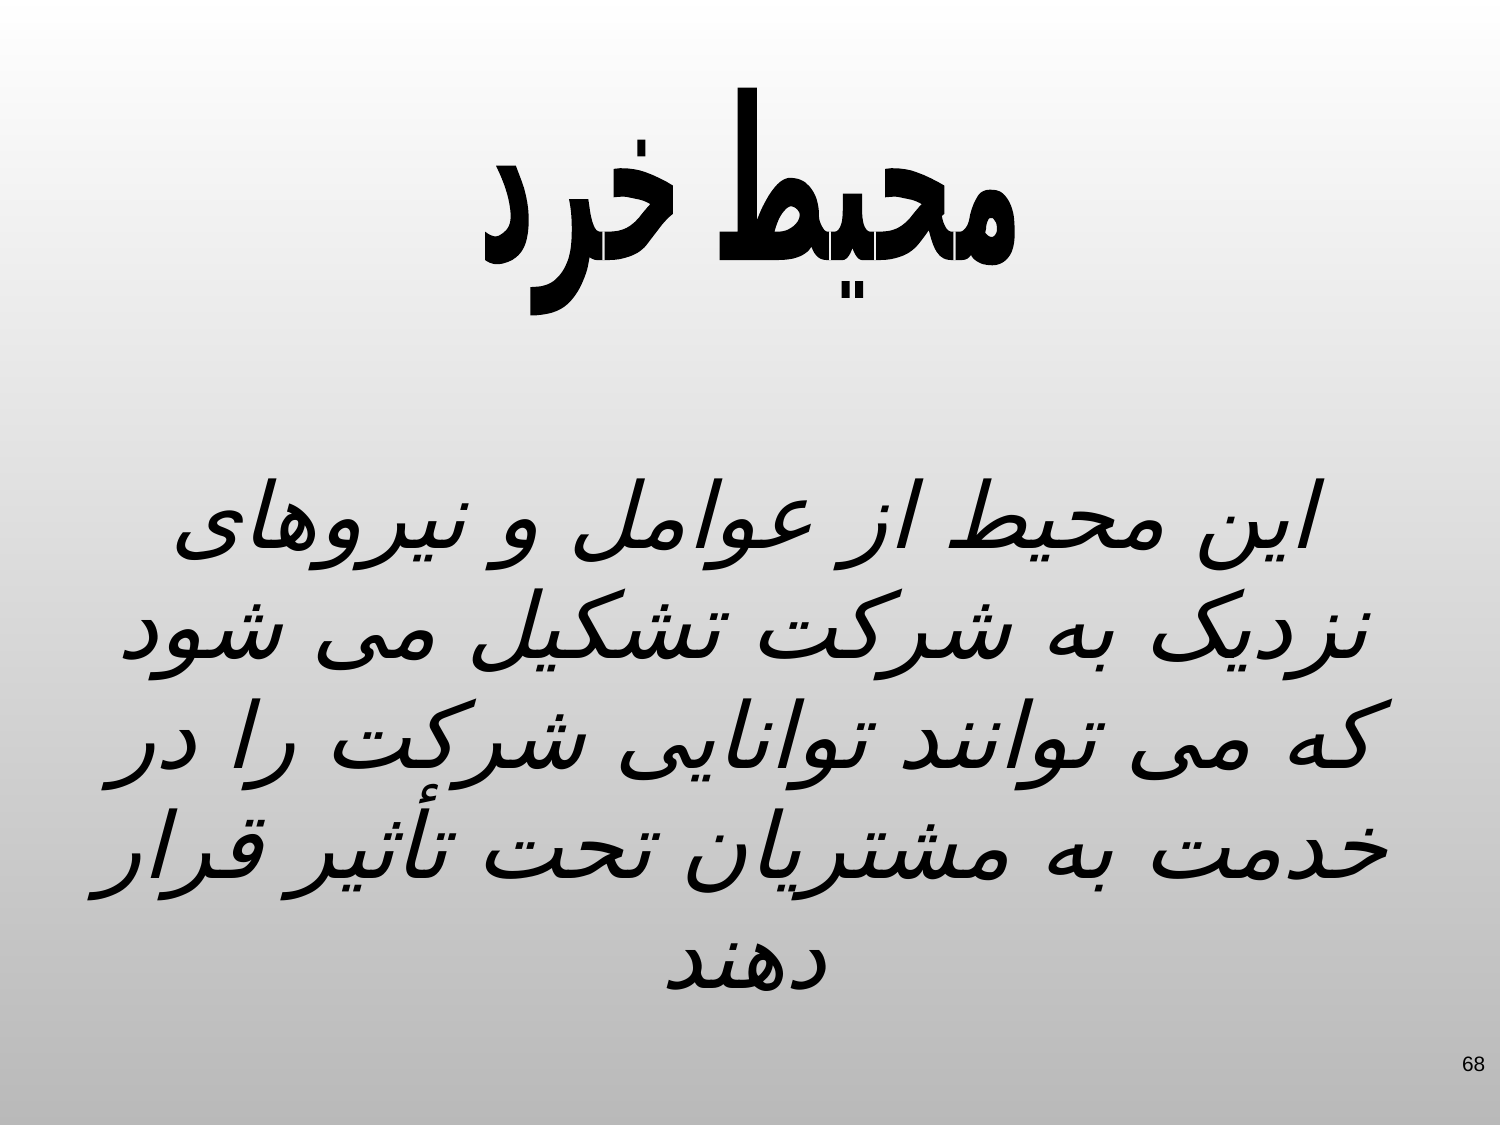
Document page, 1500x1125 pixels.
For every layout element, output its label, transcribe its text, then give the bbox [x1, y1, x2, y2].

text_box این محیط از عوامل و نیروهای نزدیک به شرکت تشکیل می شود که می توانند توانایی شرکت را در خدمت به مشتریان تحت تأثیر قرار دهند [74, 449, 1413, 1015]
slide_number 68 [1149, 1024, 1500, 1103]
